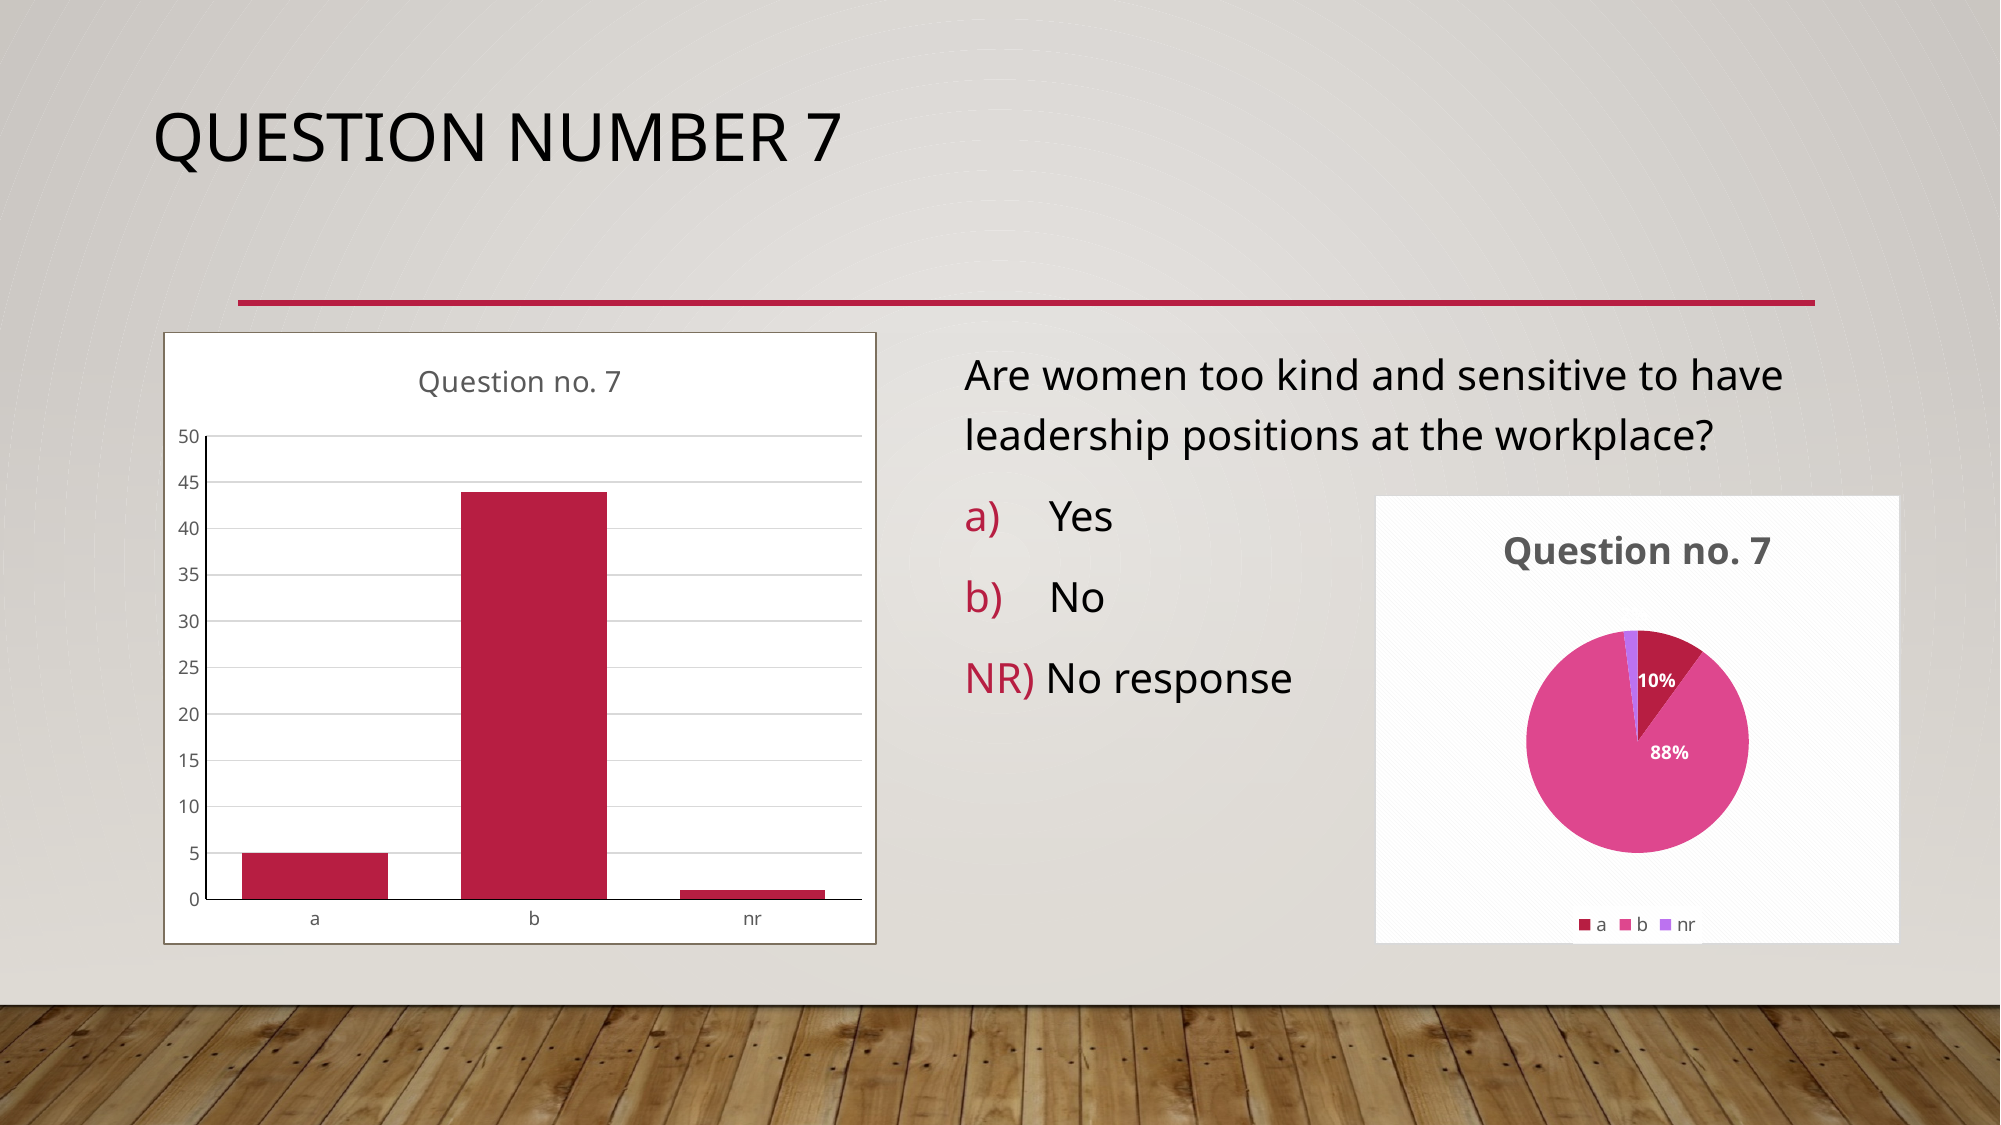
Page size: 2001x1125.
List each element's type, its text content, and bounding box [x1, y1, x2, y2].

title Question number 7 [137, 96, 978, 314]
picture [0, 1005, 2000, 1125]
chart [162, 331, 878, 945]
chart [1374, 494, 1902, 945]
list Are women too kind and sensitive to have leadership positions at the workplace? Yes No NR) No response [949, 331, 1800, 820]
